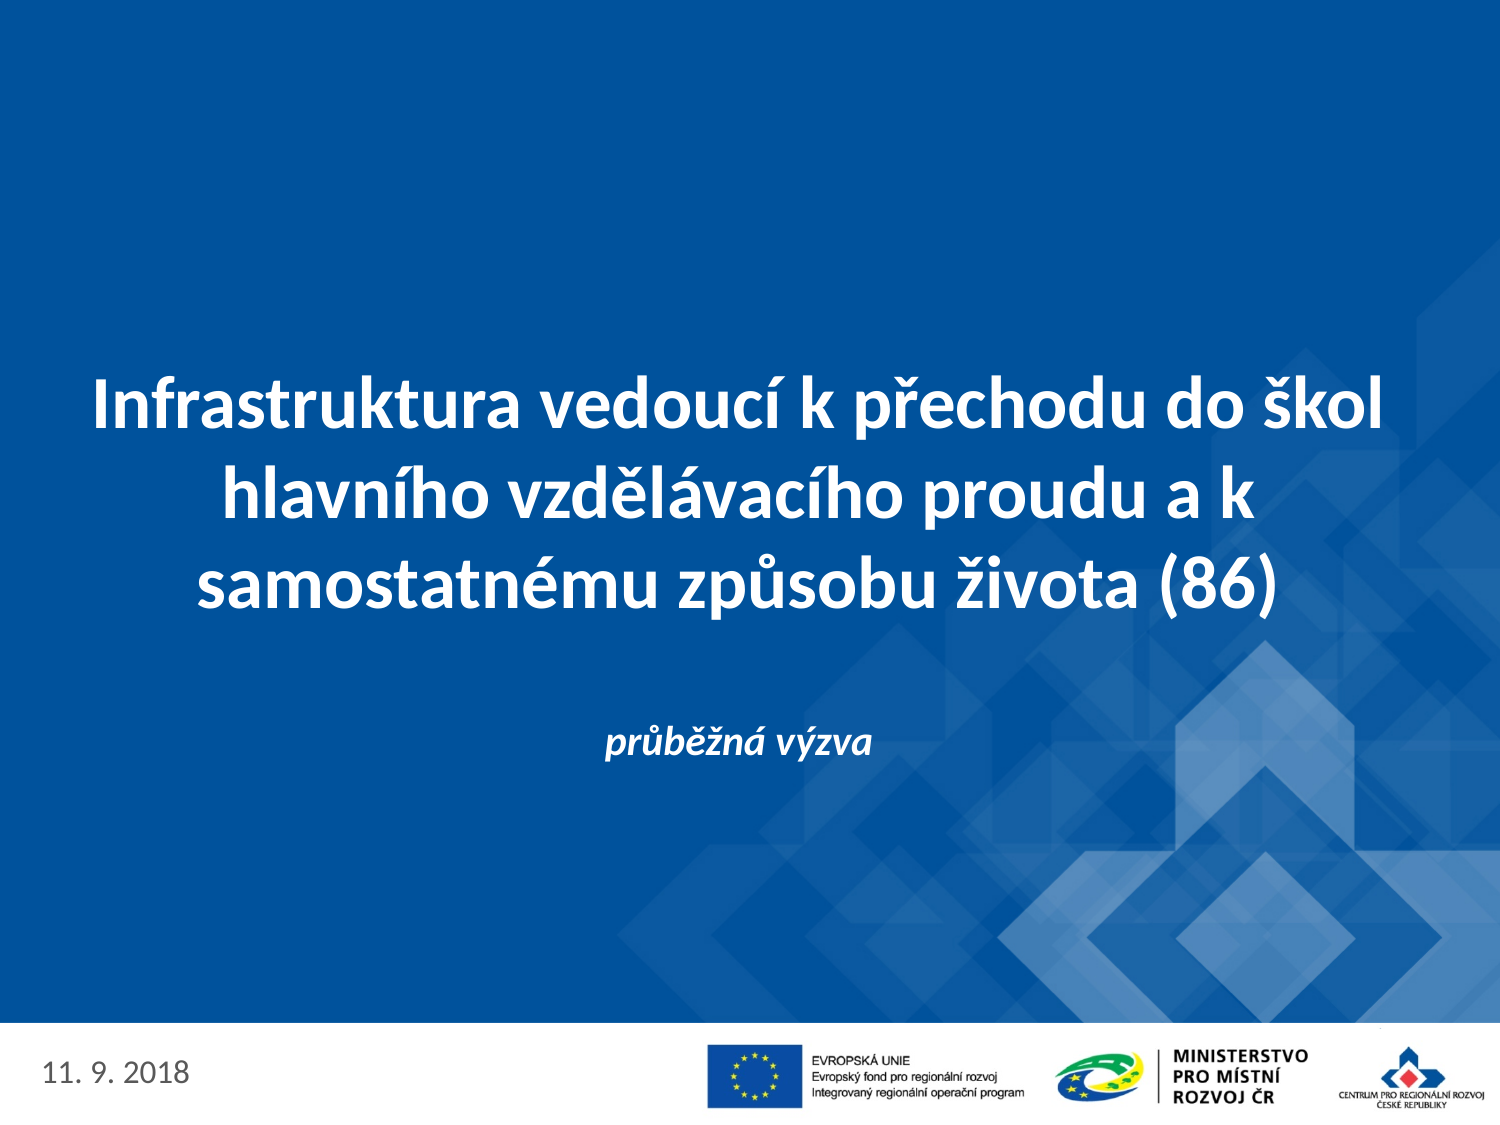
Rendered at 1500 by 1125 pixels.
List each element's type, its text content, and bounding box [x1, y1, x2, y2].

title Infrastruktura vedoucí k přechodu do škol hlavního vzdělávacího proudu a k samostatnému způsobu života (86) průběžná výzva [25, 75, 1453, 737]
list 11. 9. 2018 [25, 1042, 685, 1104]
list [85, 613, 1418, 864]
picture [0, 0, 1500, 1125]
